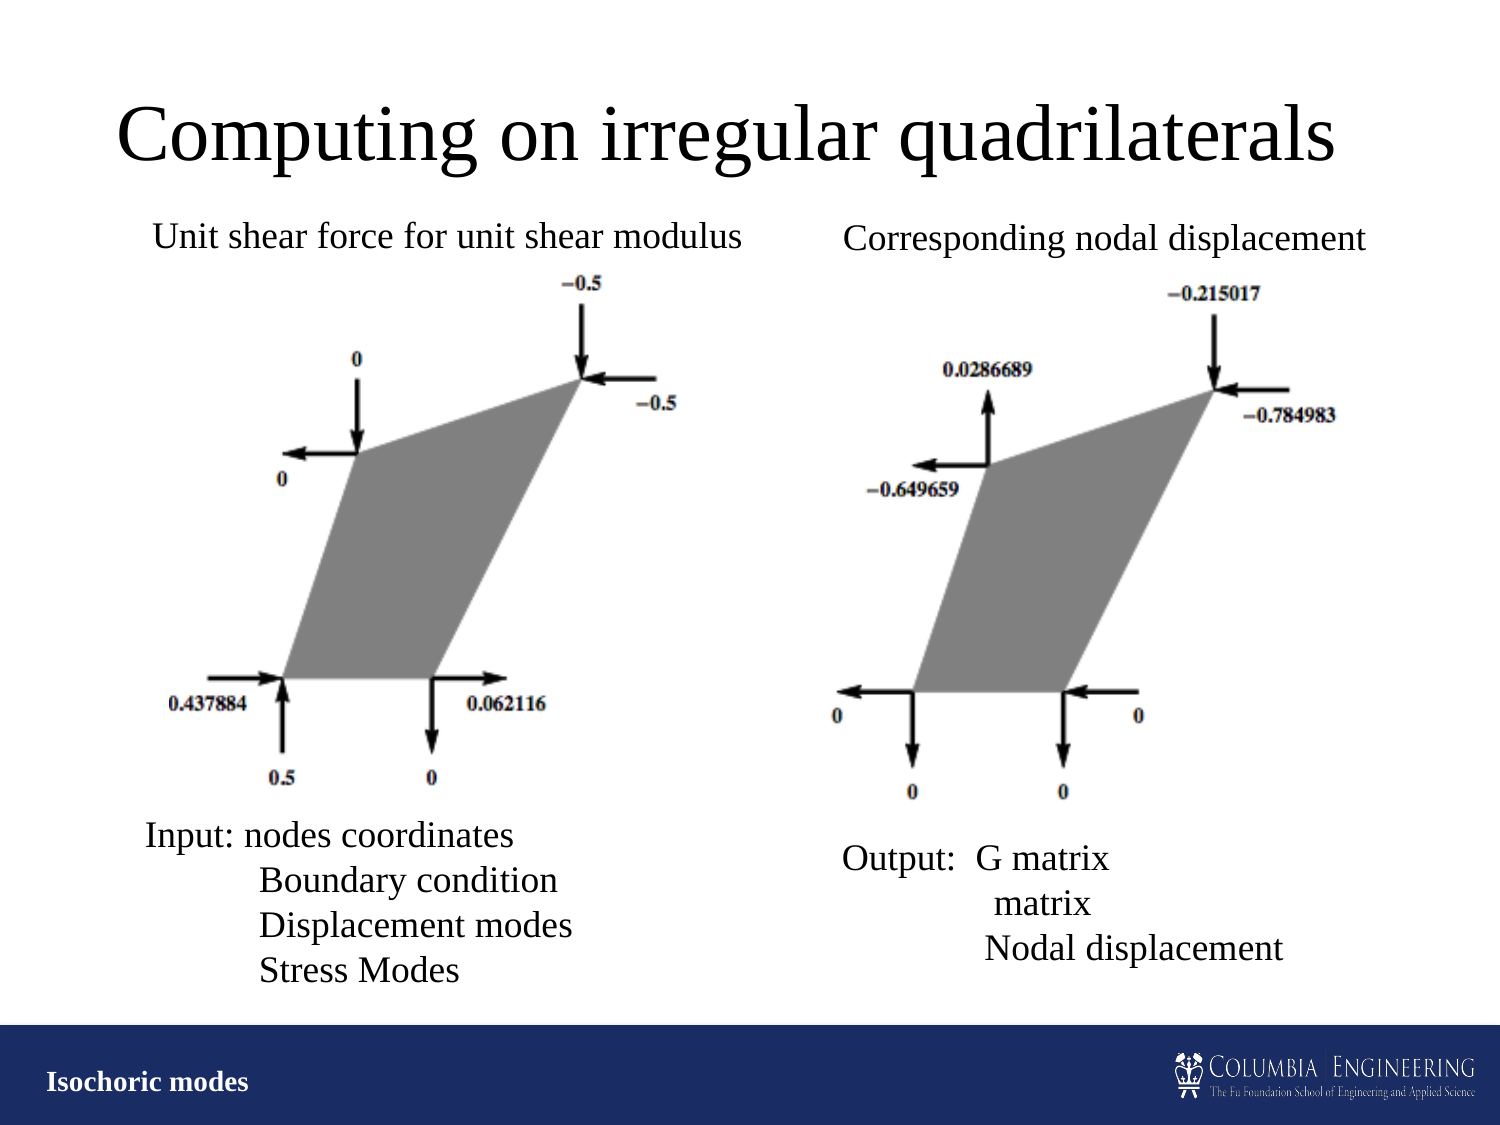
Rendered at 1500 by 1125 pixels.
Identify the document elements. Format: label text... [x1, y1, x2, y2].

picture [168, 266, 684, 793]
text_box Input: nodes coordinates Boundary condition Displacement modes Stress Modes [130, 802, 588, 998]
text_box Corresponding nodal displacement [828, 205, 1392, 266]
picture [1174, 1050, 1475, 1100]
text_box [0, 1024, 1500, 1125]
picture [825, 284, 1339, 811]
text_box Isochoric modes [31, 1039, 1144, 1105]
text_box Computing on irregular quadrilaterals [31, 34, 1425, 223]
text_box Unit shear force for unit shear modulus [137, 203, 768, 264]
